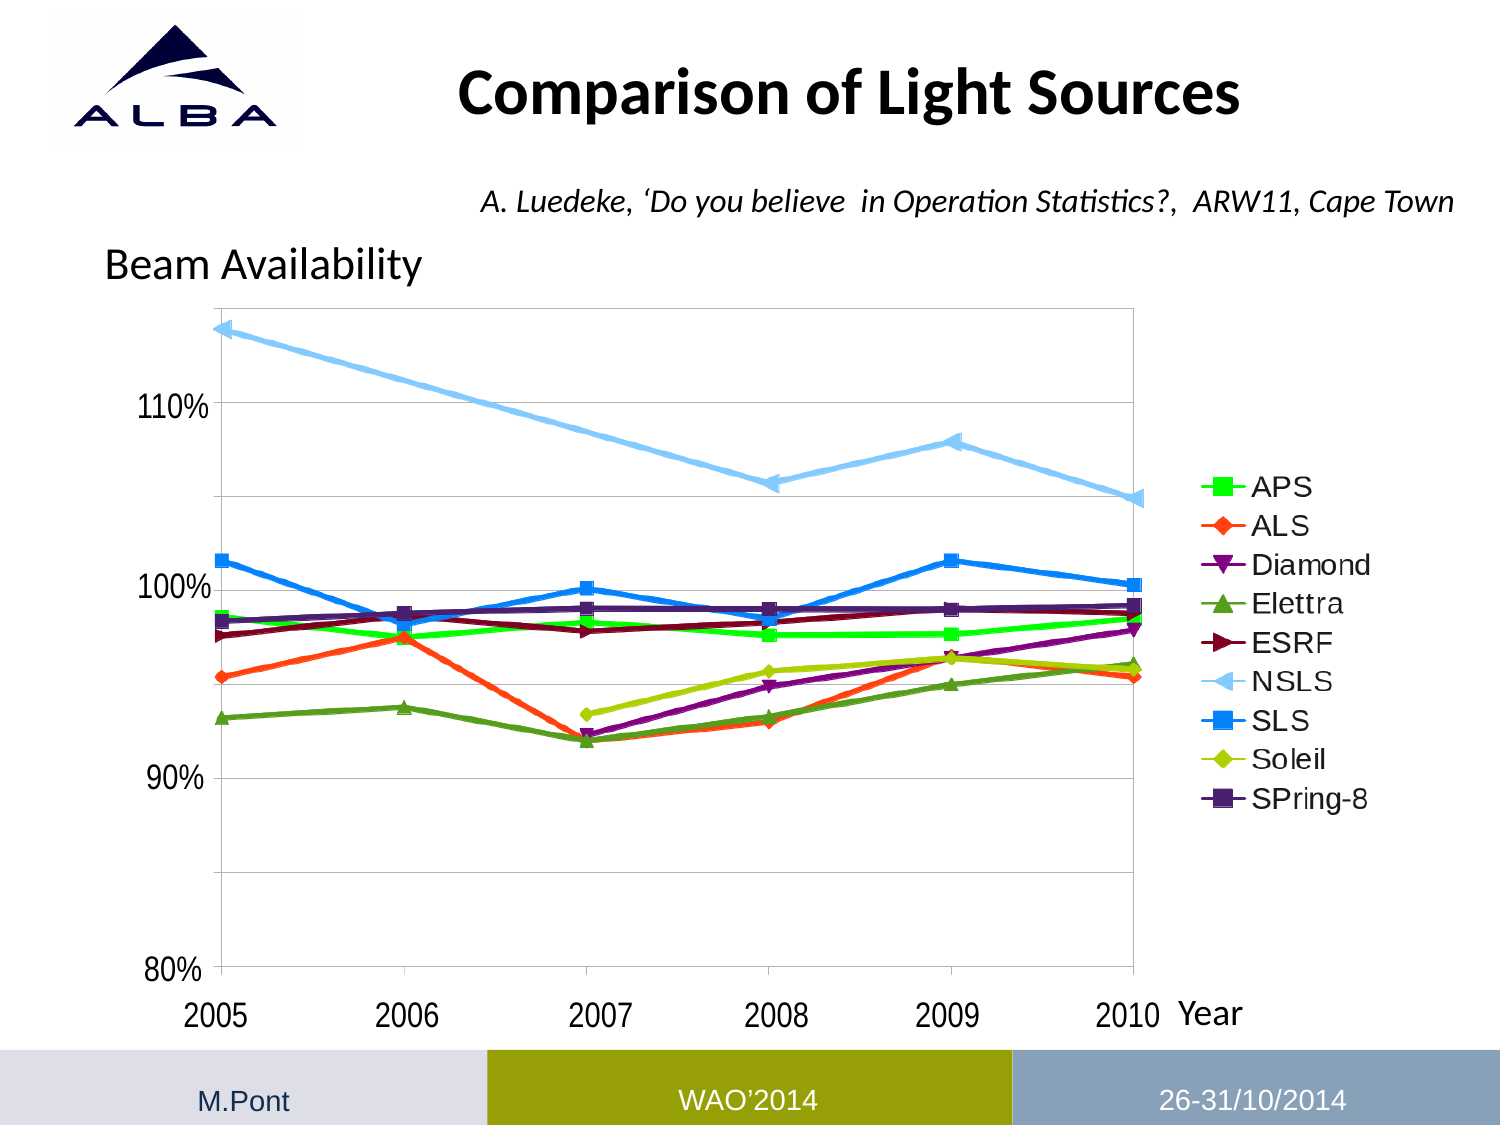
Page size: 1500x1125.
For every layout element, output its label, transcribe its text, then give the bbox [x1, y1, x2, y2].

picture [50, 12, 300, 150]
title Comparison of Light Sources [200, 40, 1500, 171]
text_box A. Luedeke, ‘Do you believe in Operation Statistics?, ARW11, Cape Town [466, 172, 1472, 227]
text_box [102, 227, 425, 985]
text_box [183, 983, 1285, 1034]
picture [425, 288, 1377, 980]
